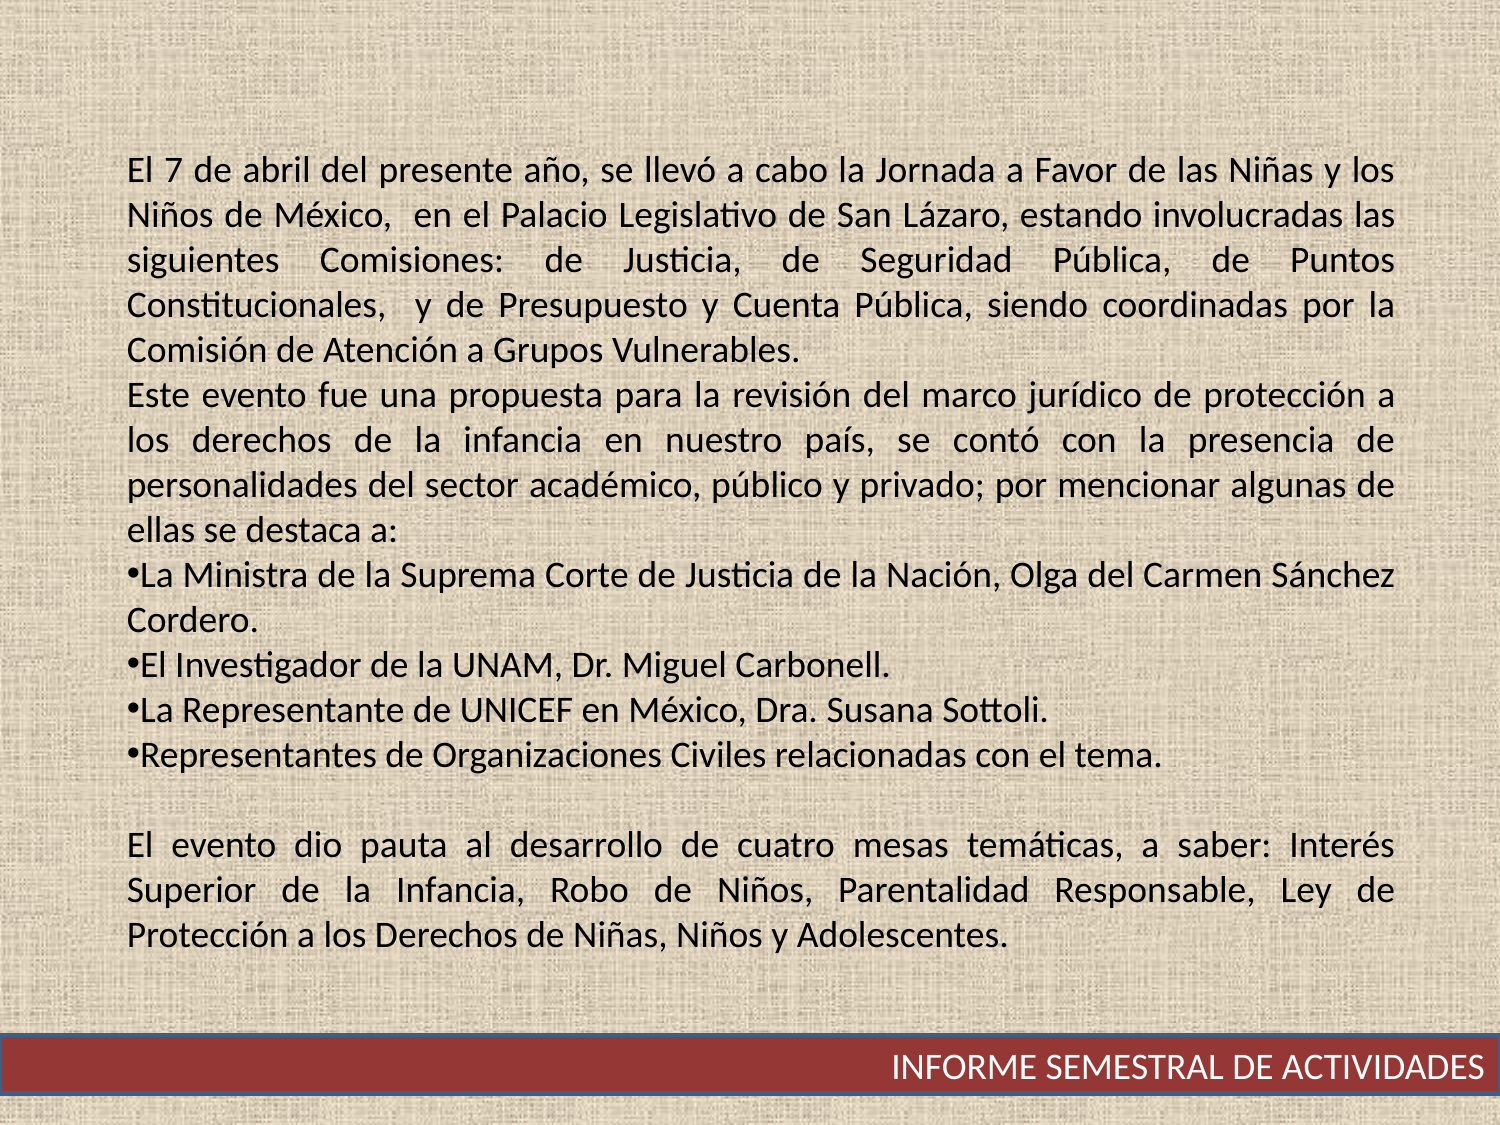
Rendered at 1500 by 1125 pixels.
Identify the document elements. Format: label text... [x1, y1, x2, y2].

picture [0, 1096, 1500, 1125]
text_box El 7 de abril del presente año, se llevó a cabo la Jornada a Favor de las Niñas y los Niños de México, en el Palacio Legislativo de San Lázaro, estando involucradas las siguientes Comisiones: de Justicia, de Seguridad Pública, de Puntos Constitucionales, y de Presupuesto y Cuenta Pública, siendo coordinadas por la Comisión de Atención a Grupos Vulnerables. Este evento fue una propuesta para la revisión del marco jurídico de protección a los derechos de la infancia en nuestro país, se contó con la presencia de personalidades del sector académico, público y privado; por mencionar algunas de ellas se destaca a: La Ministra de la Suprema Corte de Justicia de la Nación, Olga del Carmen Sánchez Cordero. El Investigador de la UNAM, Dr. Miguel Carbonell. La Representante de UNICEF en México, Dra. Susana Sottoli. Representantes de Organizaciones Civiles relacionadas con el tema. El evento dio pauta al desarrollo de cuatro mesas temáticas, a saber: Interés Superior de la Infancia, Robo de Niños, Parentalidad Responsable, Ley de Protección a los Derechos de Niñas, Niños y Adolescentes. [112, 137, 1412, 1007]
picture [0, 0, 1500, 1033]
text_box INFORME SEMESTRAL DE ACTIVIDADES [0, 1033, 1500, 1096]
